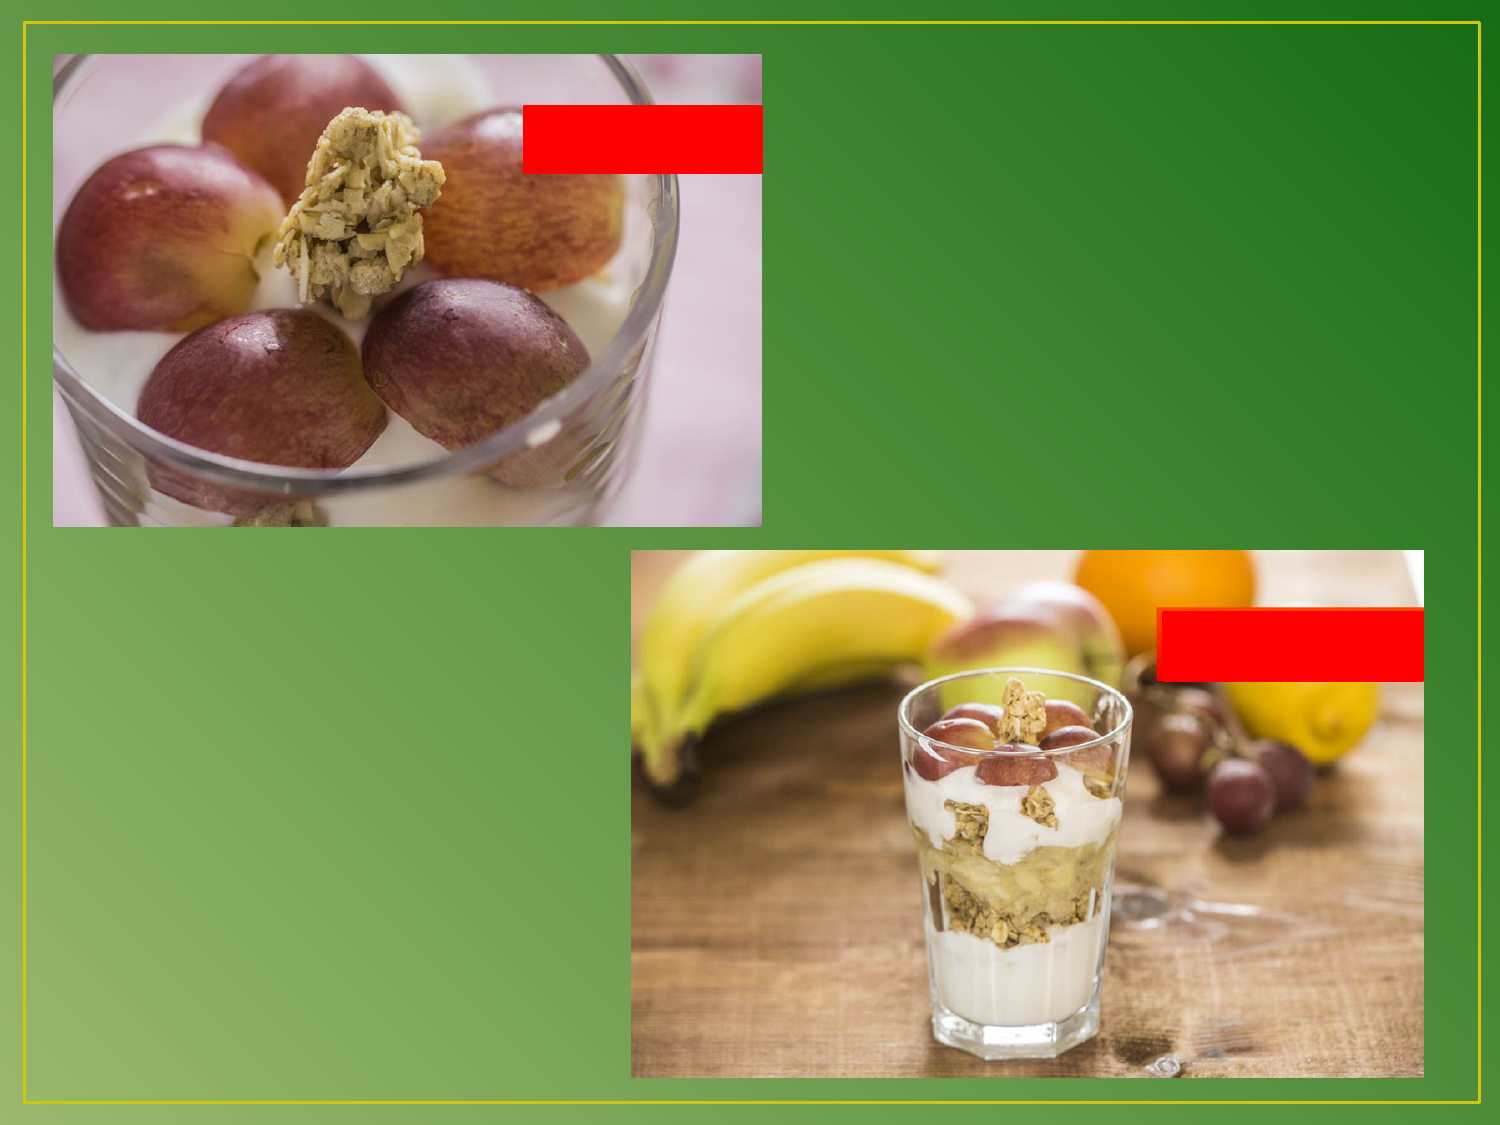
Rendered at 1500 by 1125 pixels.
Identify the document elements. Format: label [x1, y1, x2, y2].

picture [631, 550, 1424, 1079]
list [52, 54, 763, 528]
